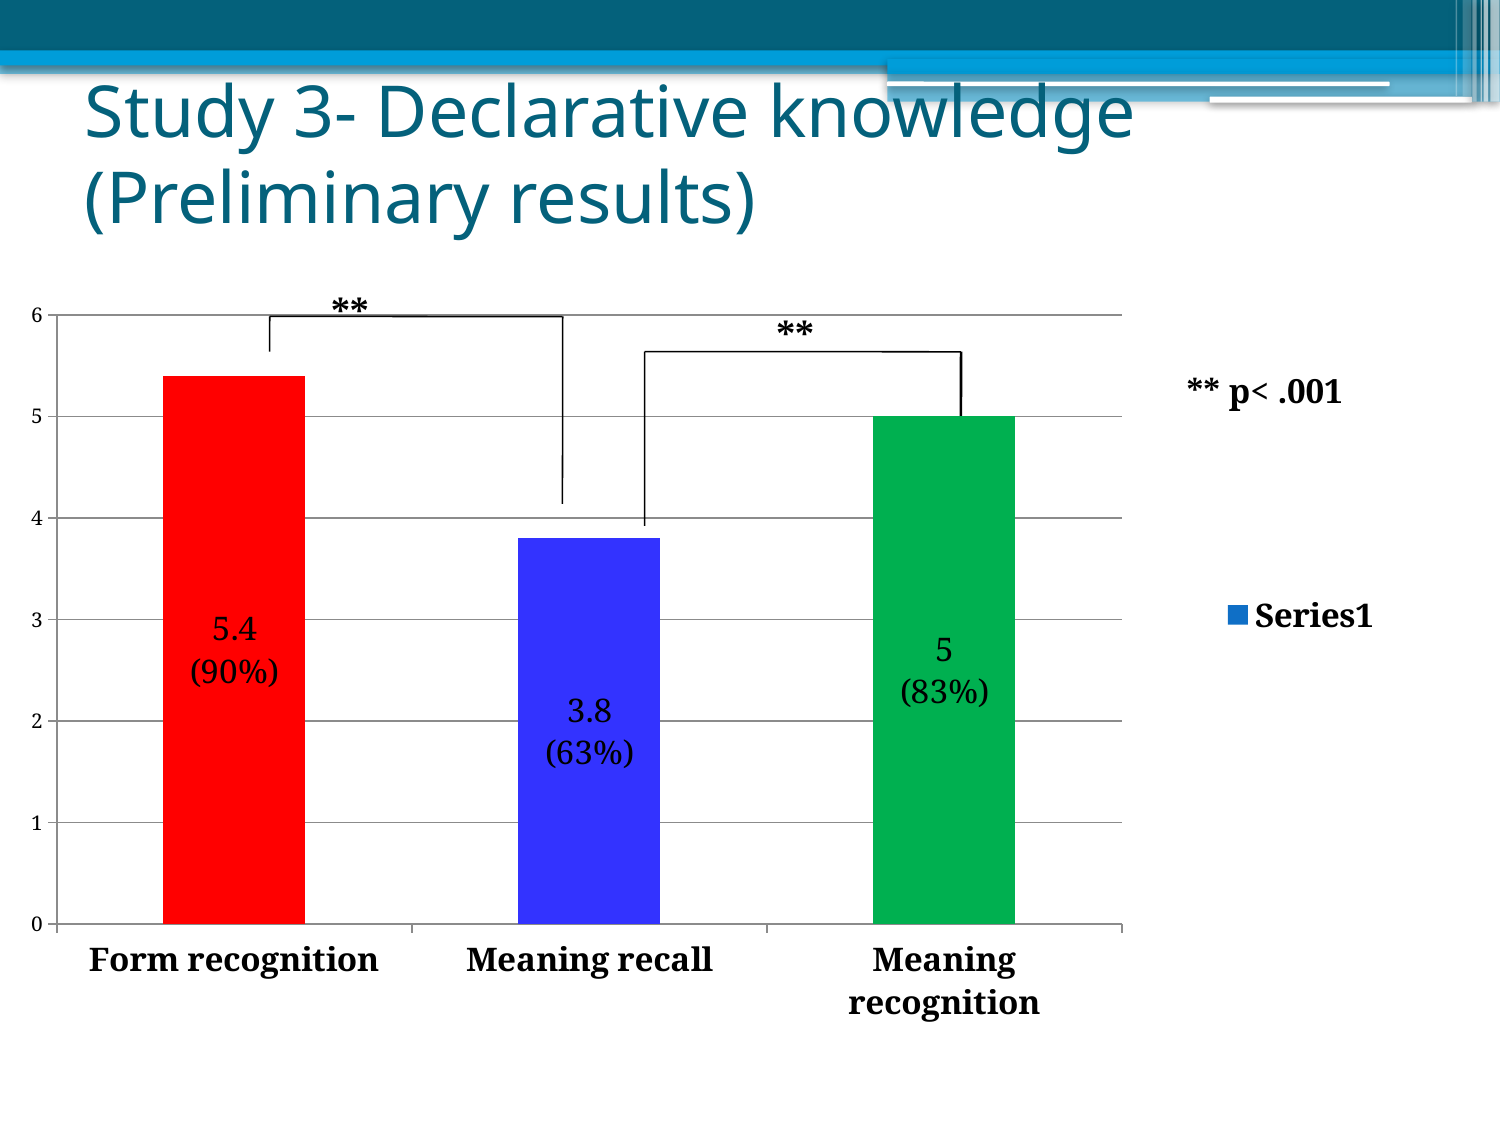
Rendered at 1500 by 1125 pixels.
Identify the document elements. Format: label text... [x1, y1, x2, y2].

title Study 3- Declarative knowledge (Preliminary results) [70, 58, 1421, 247]
chart [0, 280, 1500, 1024]
